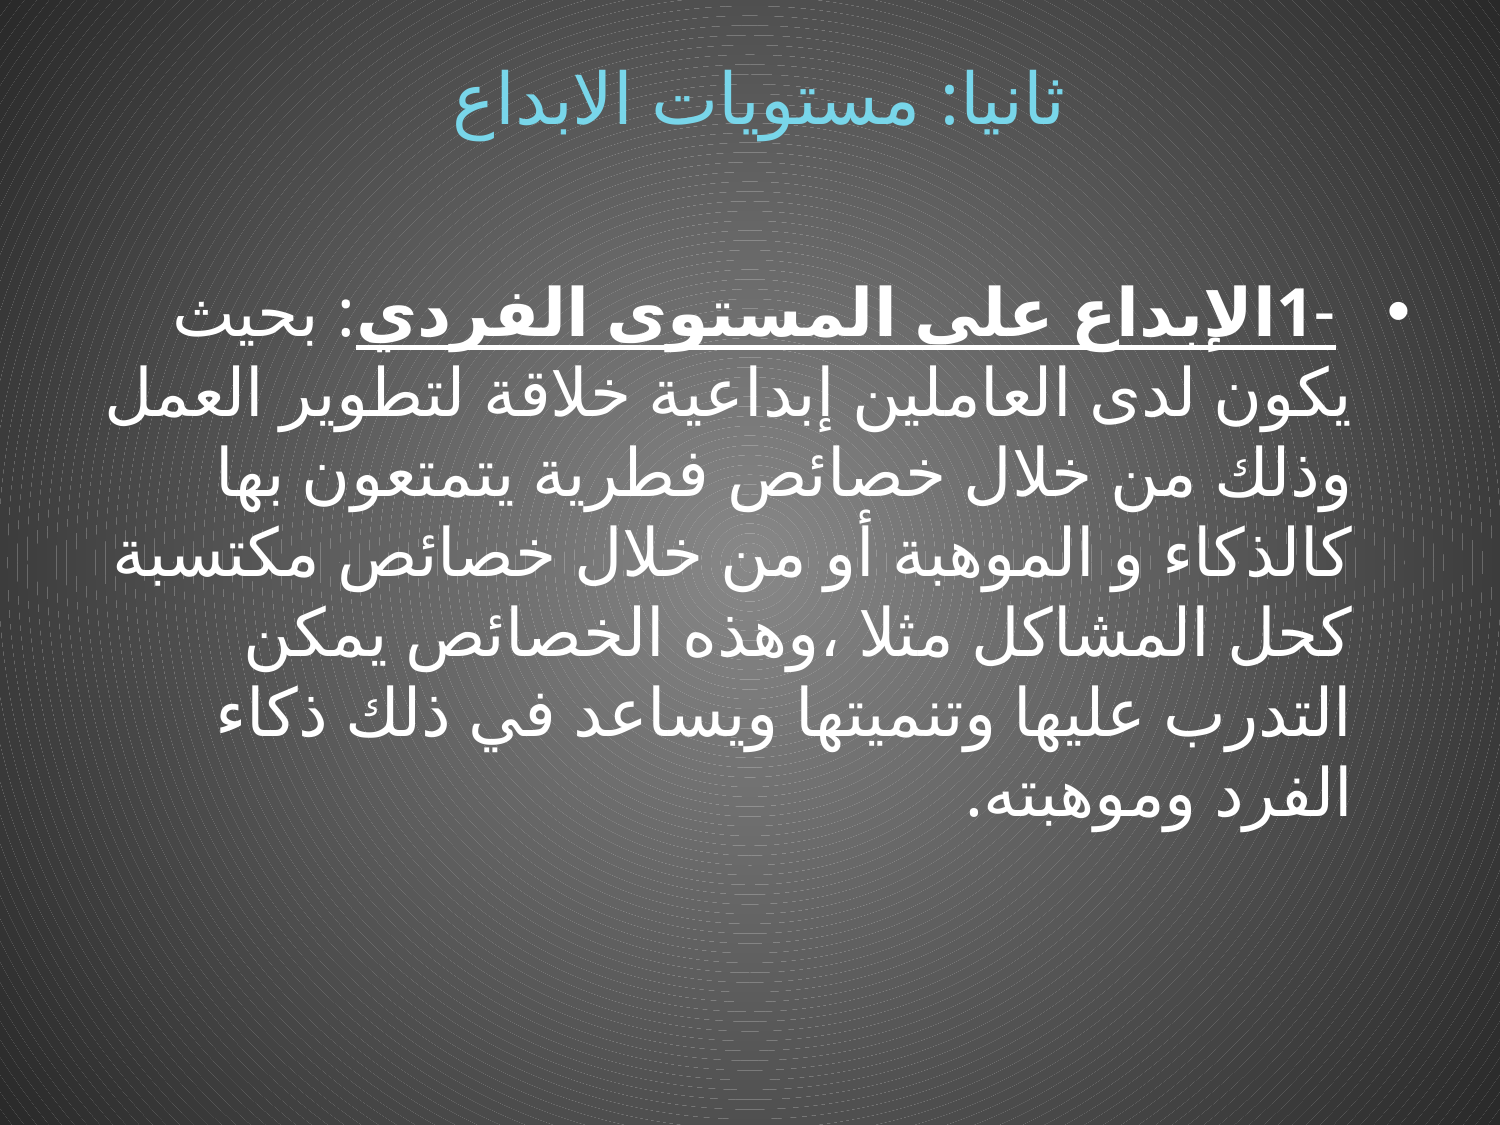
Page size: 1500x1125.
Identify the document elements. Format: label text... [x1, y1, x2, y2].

title ثانيا: مستويات الابداع [75, 45, 1425, 233]
list -1الإبداع على المستوى الفردي: بحيث يكون لدى العاملين إبداعية خلاقة لتطوير العمل وذلك من خلال خصائص فطرية يتمتعون بها كالذكاء و الموهبة أو من خلال خصائص مكتسبة كحل المشاكل مثلا ،وهذه الخصائص يمكن التدرب عليها وتنميتها ويساعد في ذلك ذكاء الفرد وموهبته. [75, 262, 1425, 1005]
